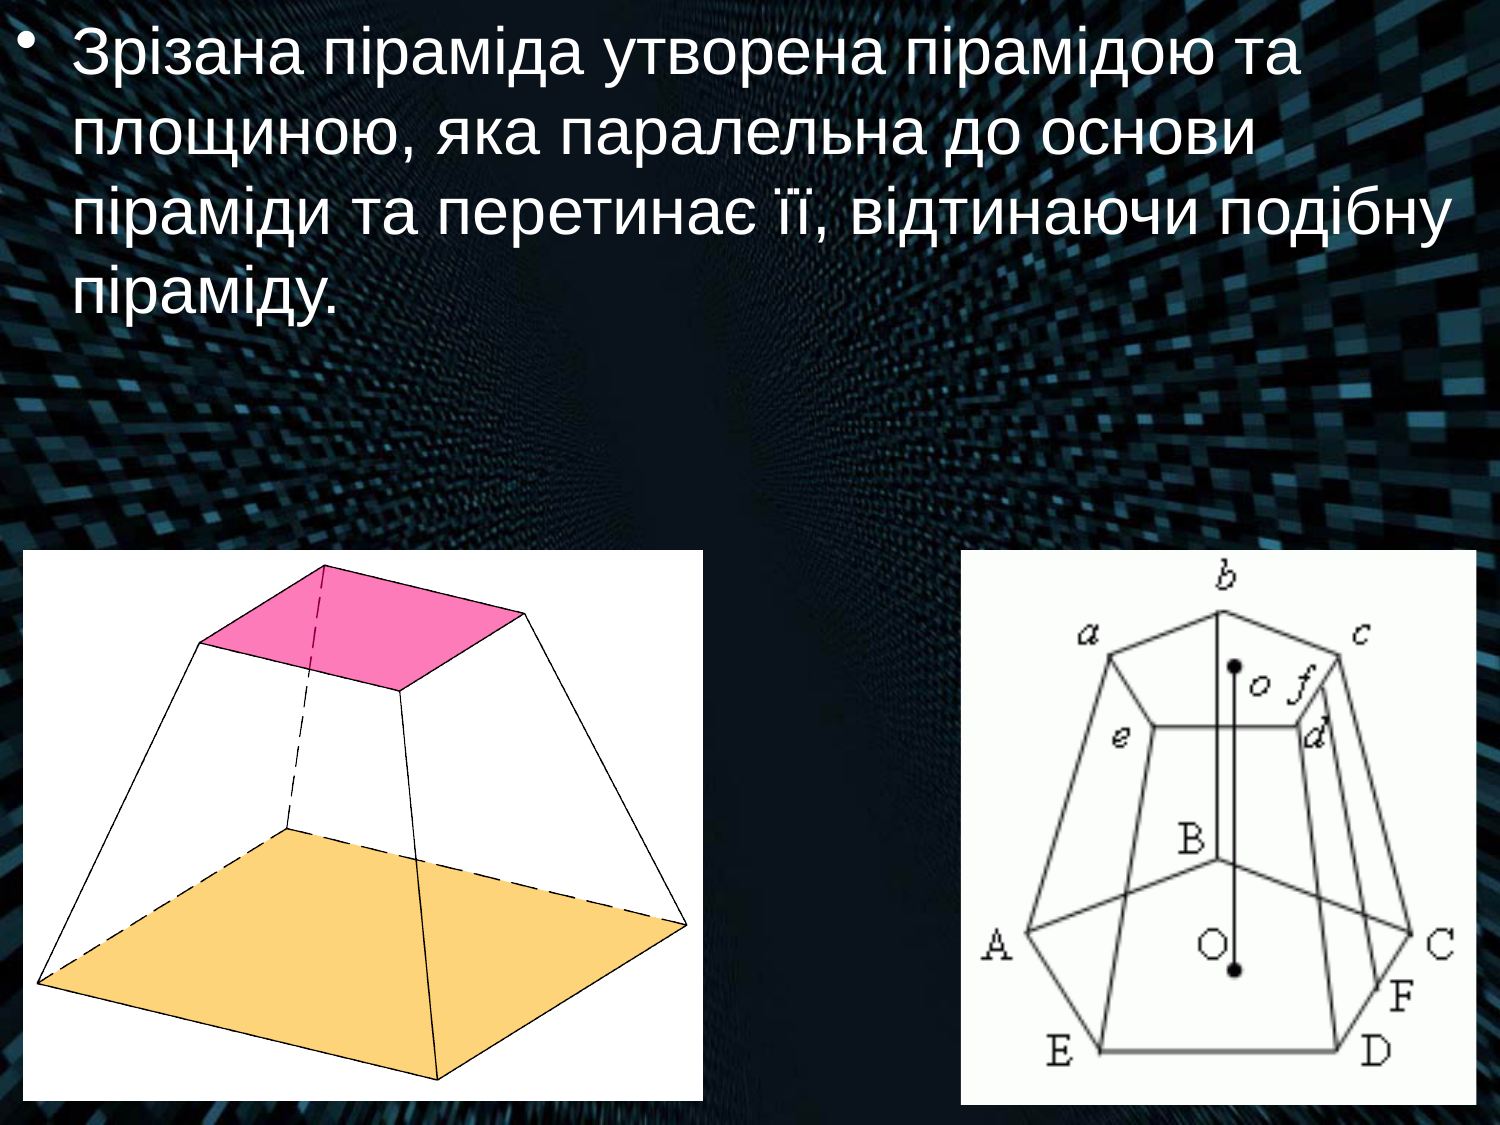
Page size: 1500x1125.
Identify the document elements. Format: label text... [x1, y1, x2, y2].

picture [0, 550, 1500, 1125]
list Зрізана піраміда утворена пірамідою та площиною, яка паралельна до основи піраміди та перетинає її, відтинаючи подібну піраміду. [0, 0, 1500, 743]
